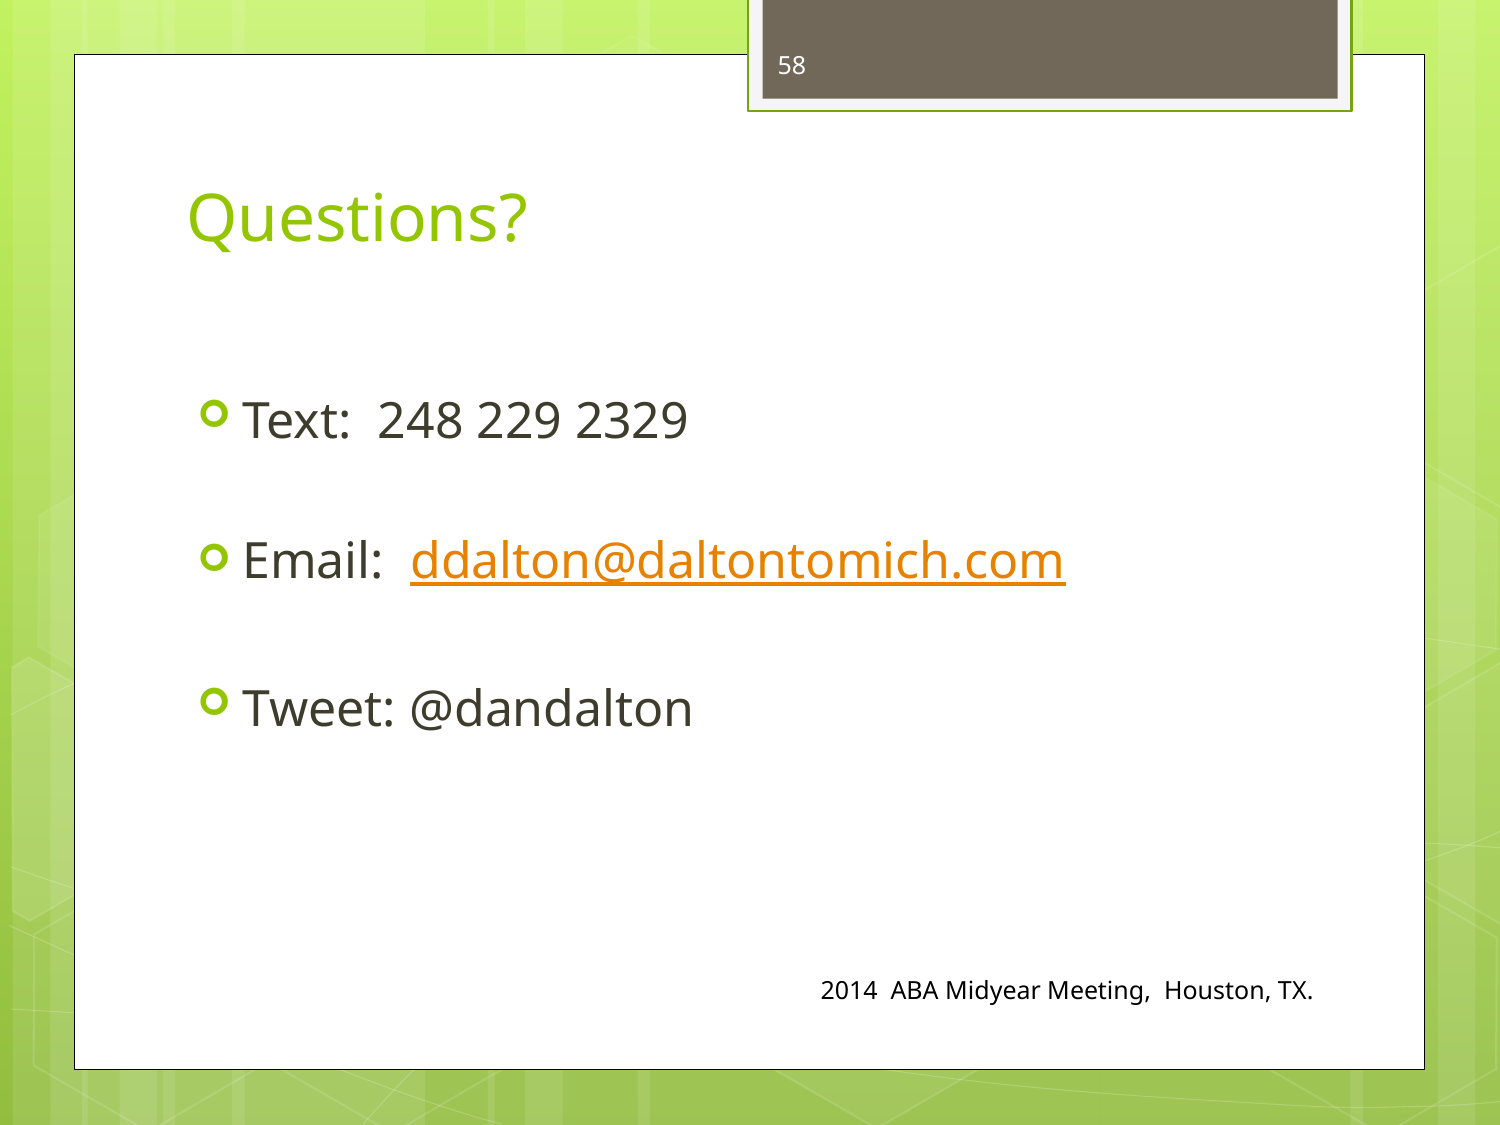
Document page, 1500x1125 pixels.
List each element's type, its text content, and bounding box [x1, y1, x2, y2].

title Questions? [171, 168, 1324, 263]
slide_number 58 [762, 36, 982, 97]
list Text: 248 229 2329 Email: ddalton@daltontomich.com Tweet: @dandalton [171, 381, 1283, 957]
footer 2014 ABA Midyear Meeting, Houston, TX. [761, 960, 1336, 1020]
